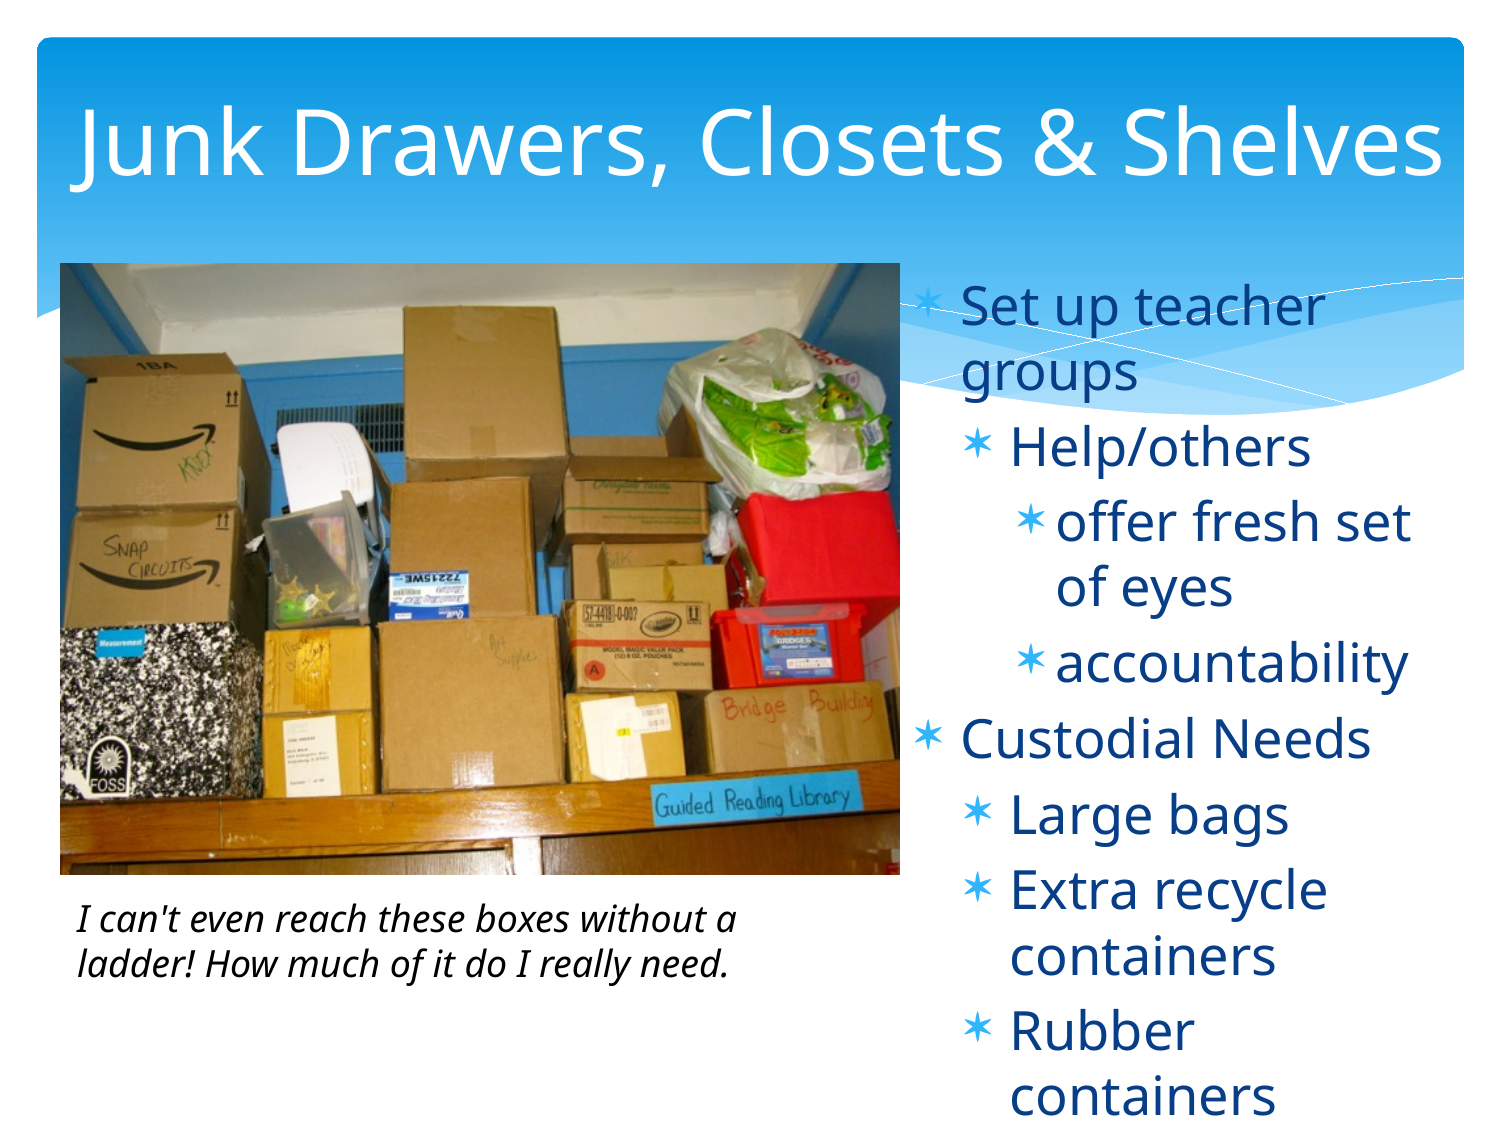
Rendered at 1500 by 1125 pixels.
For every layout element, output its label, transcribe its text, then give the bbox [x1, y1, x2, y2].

title Junk Drawers, Closets & Shelves [62, 45, 1463, 233]
picture [60, 263, 901, 876]
list Set up teacher groups Help/others offer fresh set of eyes accountability Custodial Needs Large bags Extra recycle containers Rubber containers [900, 263, 1463, 1088]
text_box I can't even reach these boxes without a ladder! How much of it do I really need. [62, 887, 813, 993]
